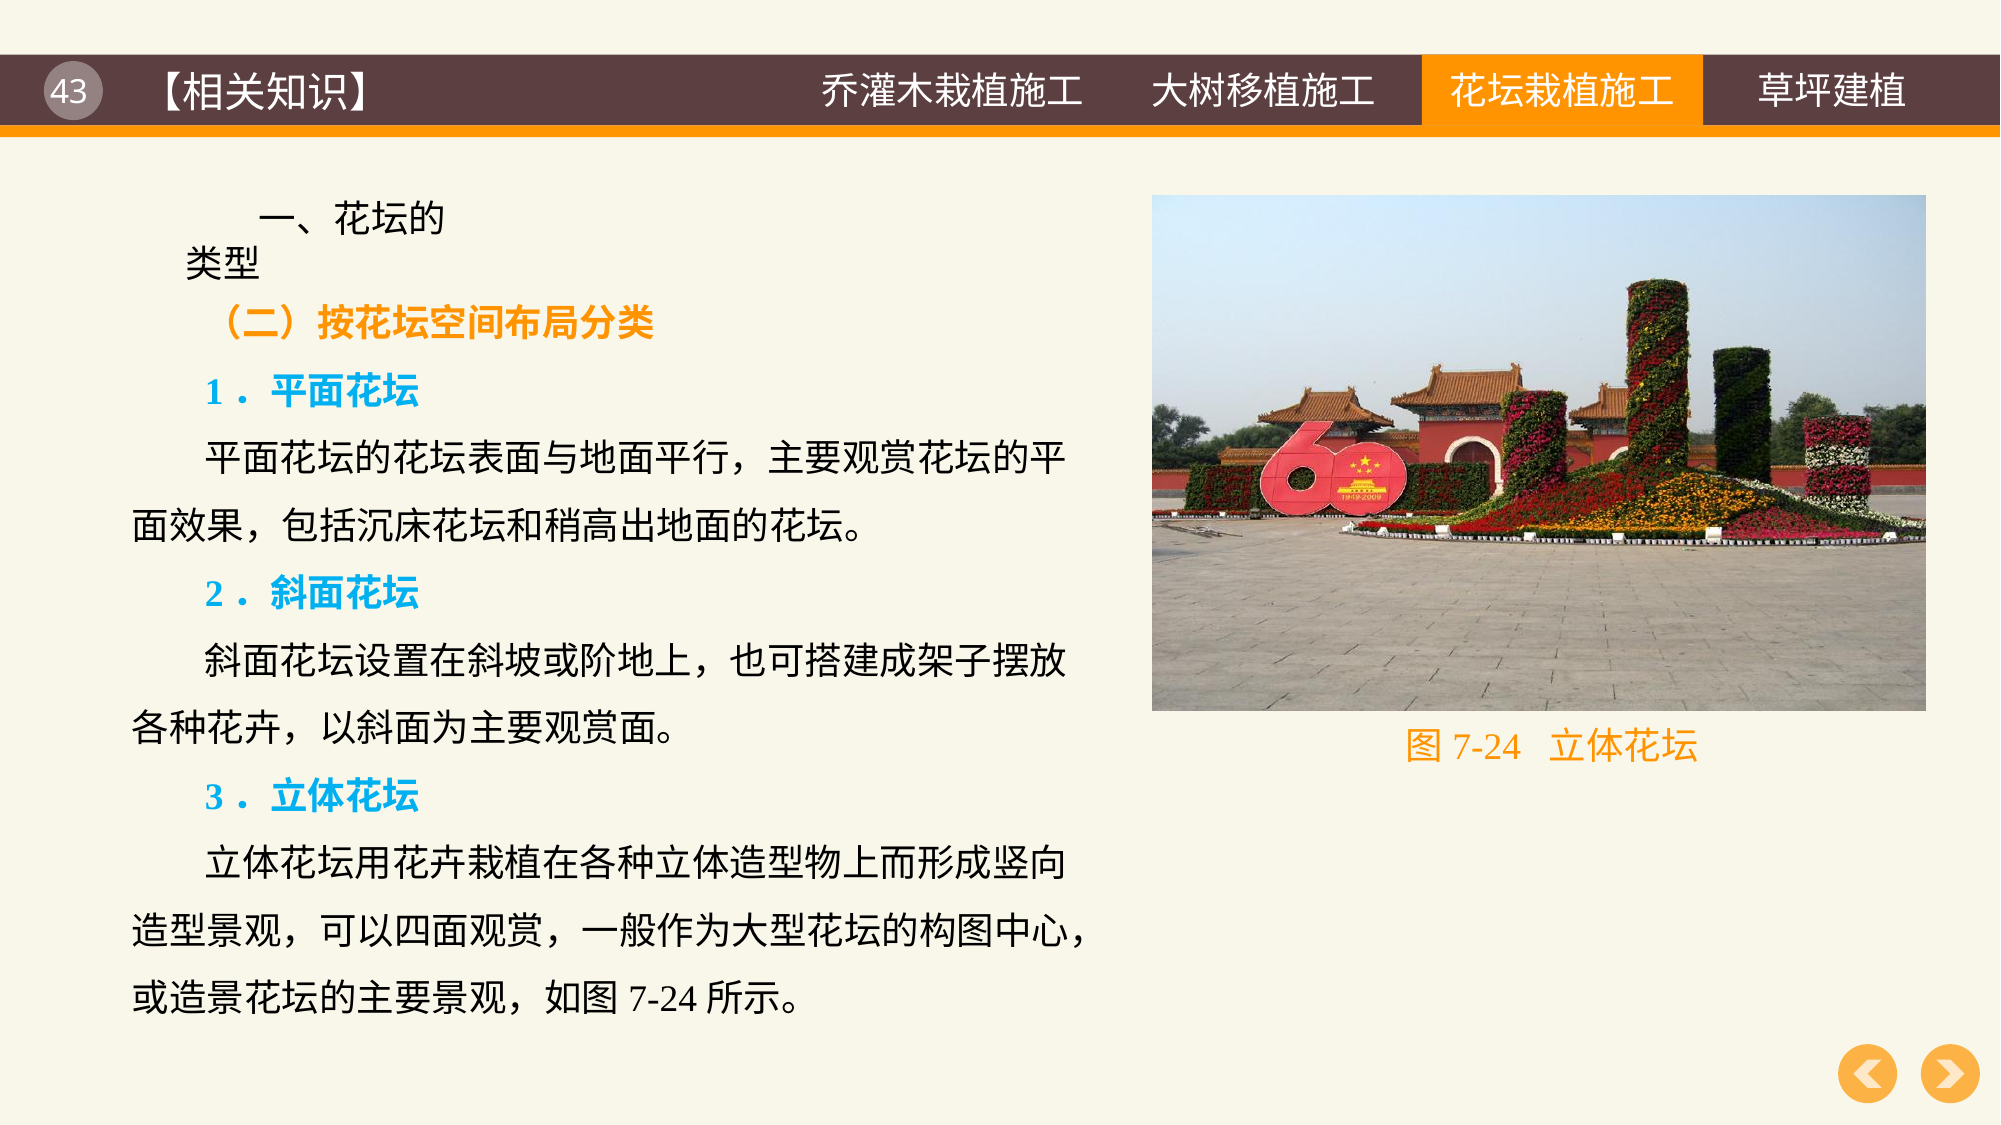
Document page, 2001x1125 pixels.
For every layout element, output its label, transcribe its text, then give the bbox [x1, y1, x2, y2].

text_box 一、花坛的类型 [171, 187, 464, 248]
text_box 图7-24 立体花坛 [1391, 719, 1714, 775]
text_box （二）按花坛空间布局分类 1．平面花坛 平面花坛的花坛表面与地面平行，主要观赏花坛的平面效果，包括沉床花坛和稍高出地面的花坛。 2．斜面花坛 斜面花坛设置在斜坡或阶地上，也可搭建成架子摆放各种花卉，以斜面为主要观赏面。 3．立体花坛 立体花坛用花卉栽植在各种立体造型物上而形成竖向造型景观，可以四面观赏，一般作为大型花坛的构图中心，或造景花坛的主要景观，如图7-24所示。 [117, 269, 1118, 1027]
text_box 【相关知识】 [125, 58, 965, 123]
picture [1152, 195, 1926, 711]
